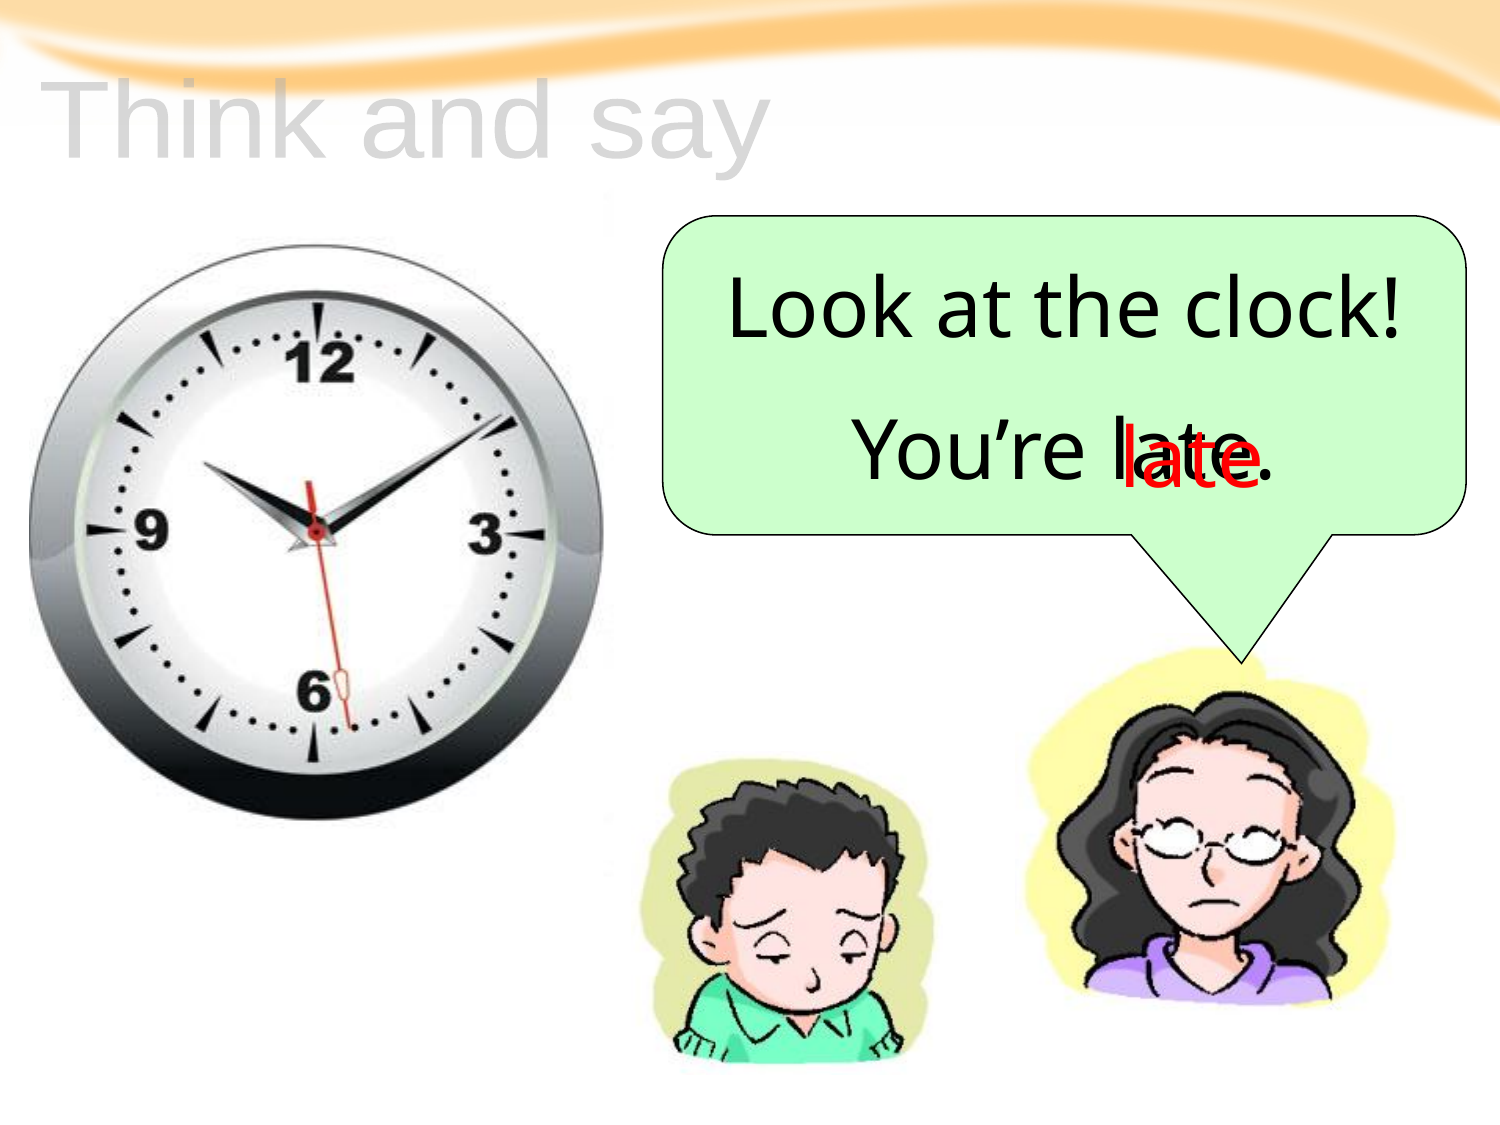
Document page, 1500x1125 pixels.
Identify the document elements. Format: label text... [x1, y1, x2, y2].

text_box late [1104, 397, 1341, 512]
picture [1015, 633, 1406, 1021]
text_box Look at the clock! You’re late. [662, 215, 1467, 631]
picture [0, 0, 1500, 941]
picture [631, 751, 943, 1075]
